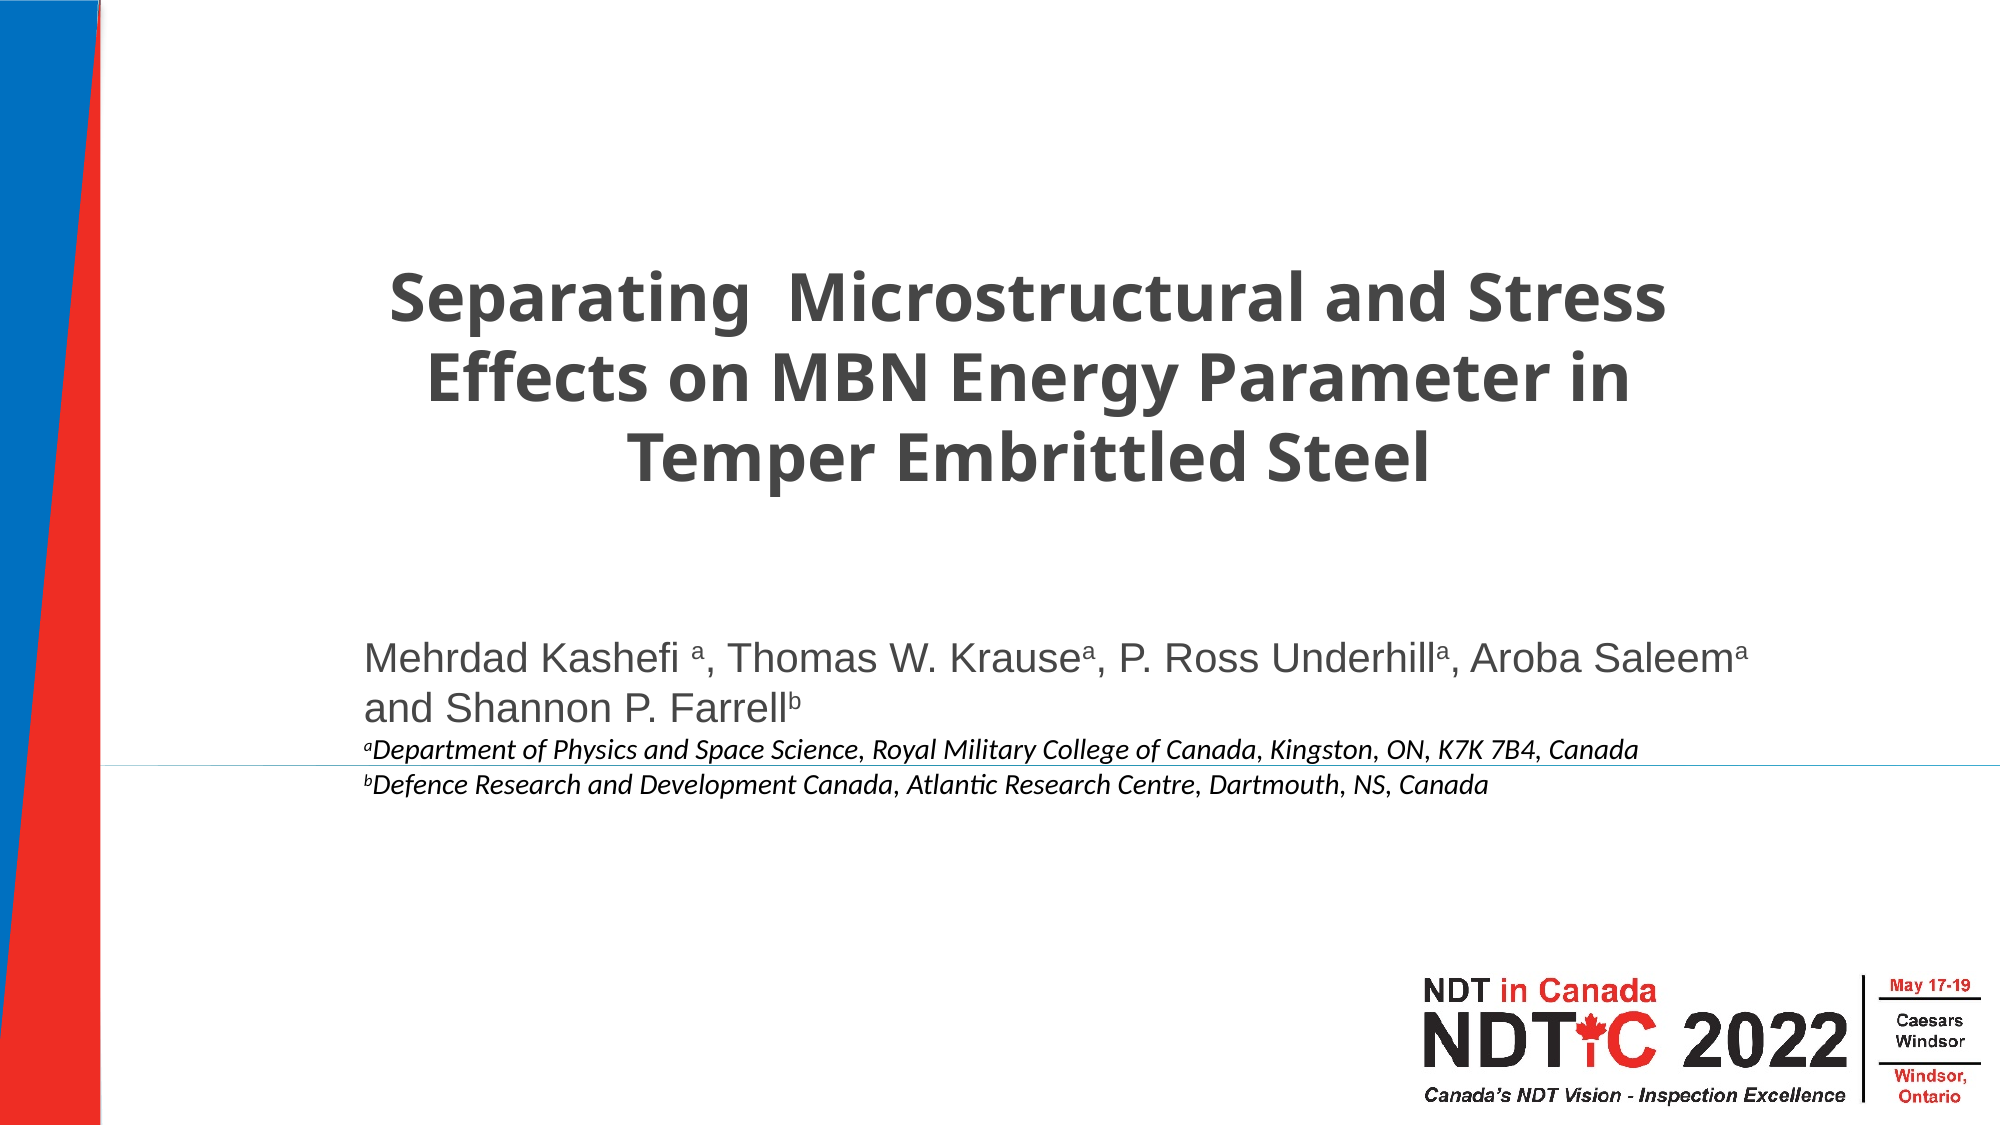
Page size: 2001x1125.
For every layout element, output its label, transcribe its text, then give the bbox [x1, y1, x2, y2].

picture [1421, 971, 1981, 1108]
subtitle Mehrdad Kashefi a, Thomas W. Krausea, P. Ross Underhilla, Aroba Saleema and Shannon P. Farrellb aDepartment of Physics and Space Science, Royal Military College of Canada, Kingston, ON, K7K 7B4, Canada bDefence Research and Development Canada, Atlantic Research Centre, Dartmouth, NS, Canada [356, 623, 1811, 725]
title Separating Microstructural and Stress Effects on MBN Energy Parameter in Temper Embrittled Steel [321, 265, 1737, 502]
